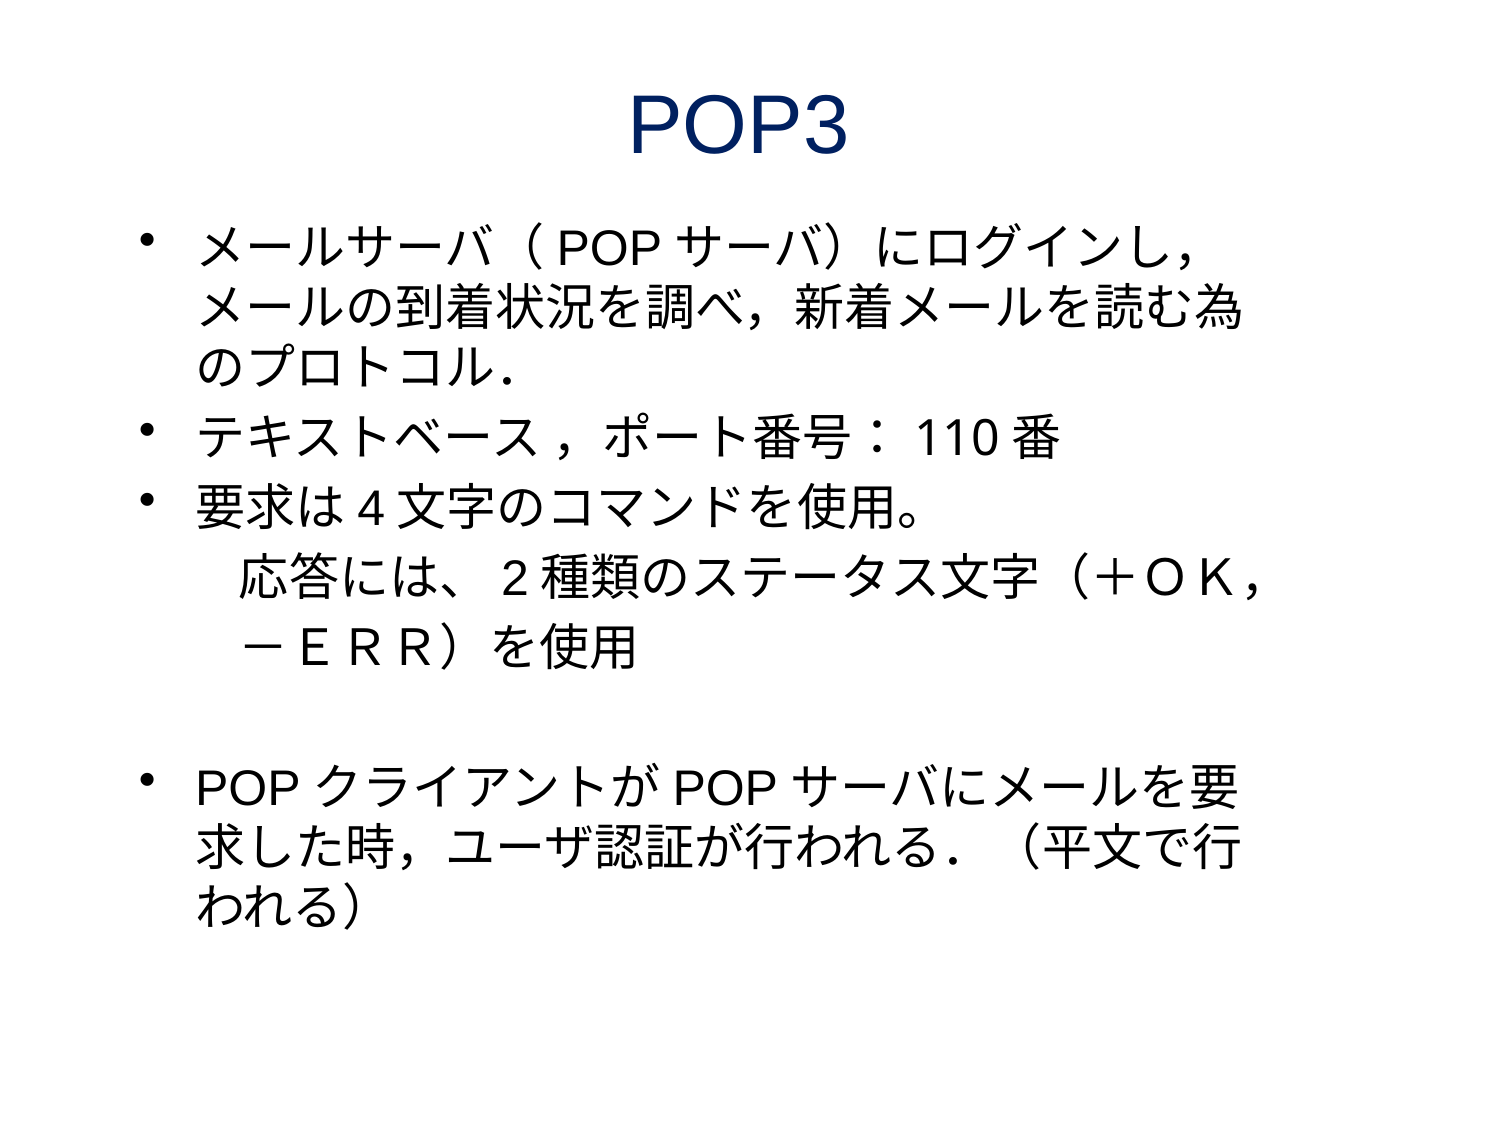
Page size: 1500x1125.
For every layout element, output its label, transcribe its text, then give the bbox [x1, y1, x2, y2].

list メールサーバ（POPサーバ）にログインし，メールの到着状況を調べ，新着メールを読む為のプロトコル． テキストベース ，ポート番号：110番 要求は4文字のコマンドを使用。 応答には、2種類のステータス文字（＋ＯＫ， －ＥＲＲ）を使用 POPクライアントがPOPサーバにメールを要求した時，ユーザ認証が行われる．（平文で行われる） [123, 207, 1272, 1036]
title POP3 [74, 44, 1426, 197]
